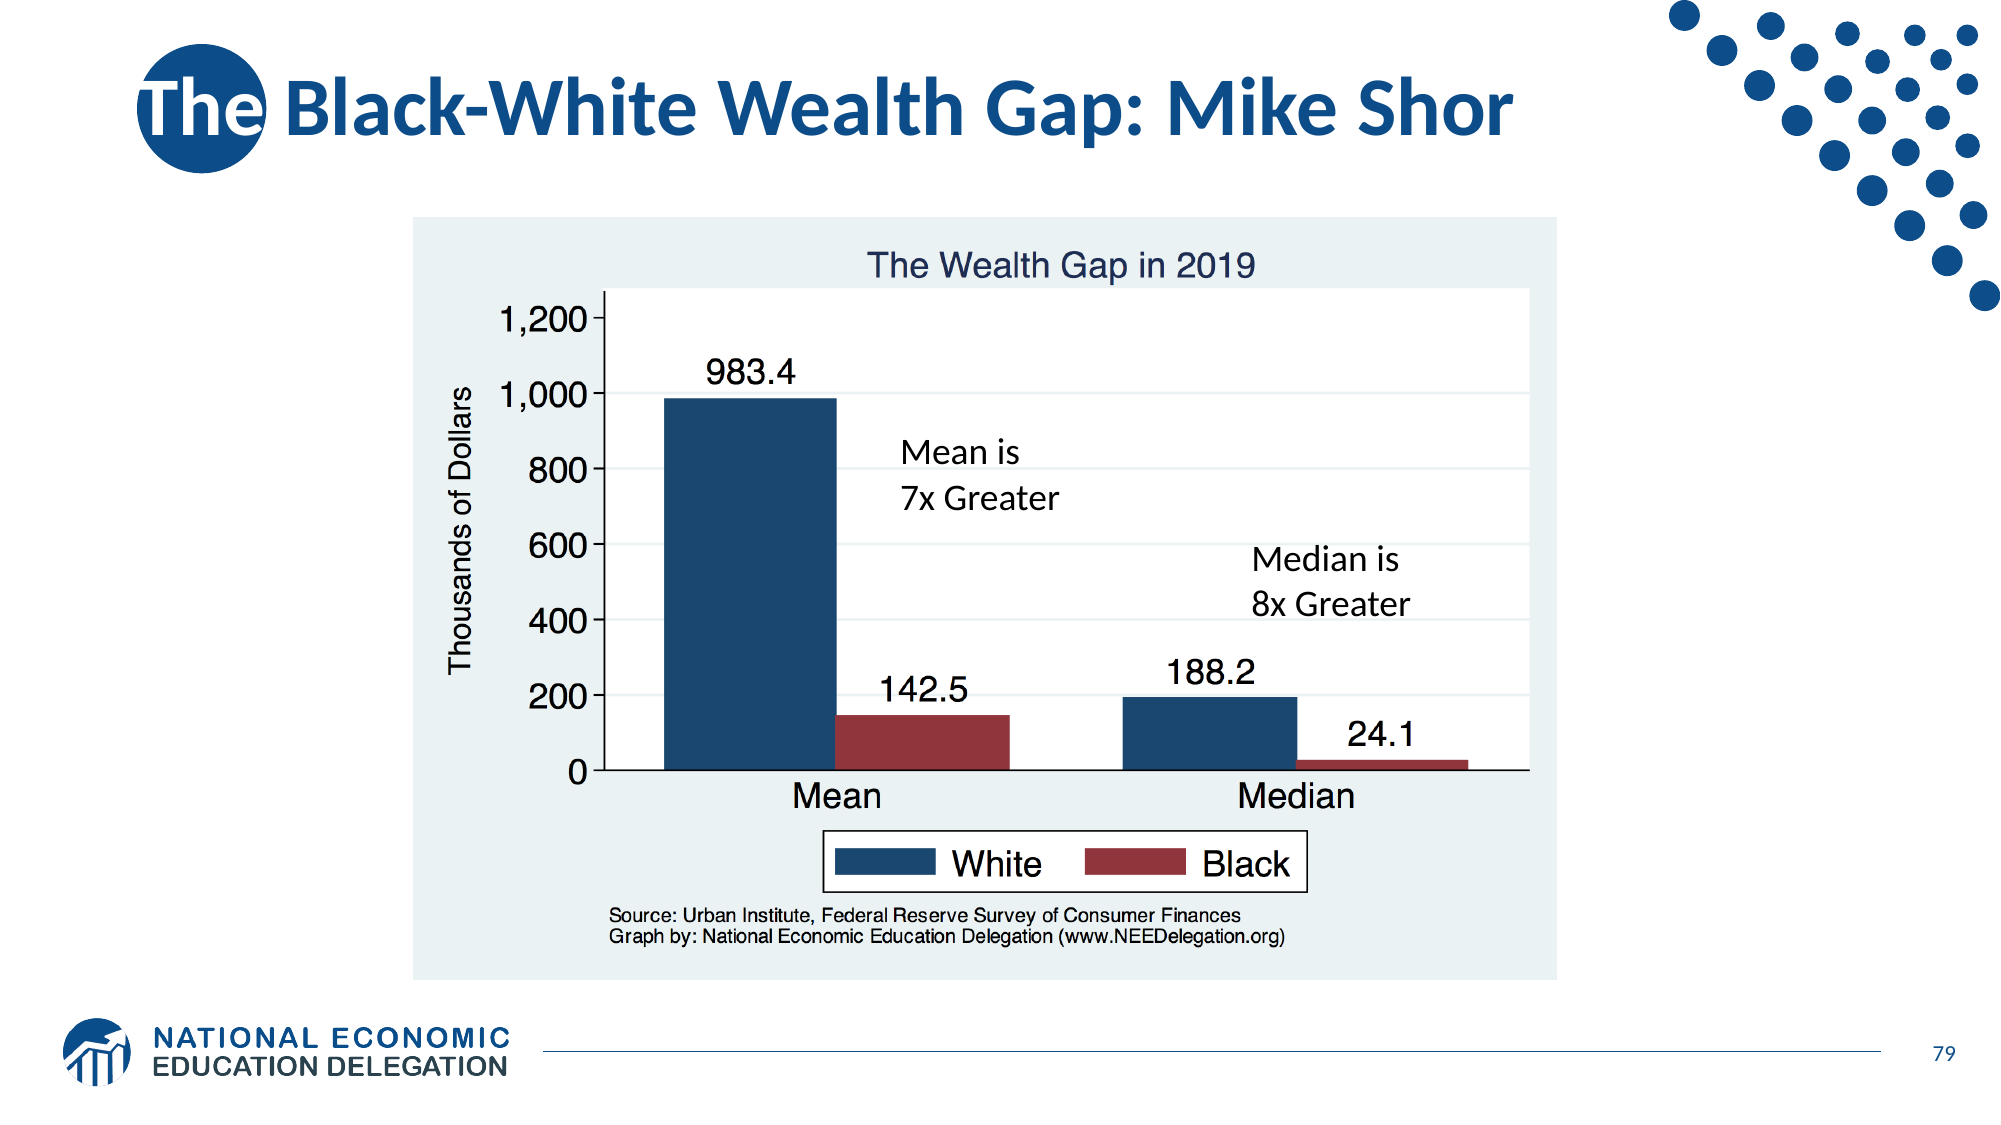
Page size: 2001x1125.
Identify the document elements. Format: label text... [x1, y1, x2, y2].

slide_number 79 [1521, 1022, 1972, 1082]
picture [413, 217, 1557, 980]
picture [55, 1013, 520, 1091]
title The Black-White Wealth Gap: Mike Shor [122, 0, 1848, 218]
